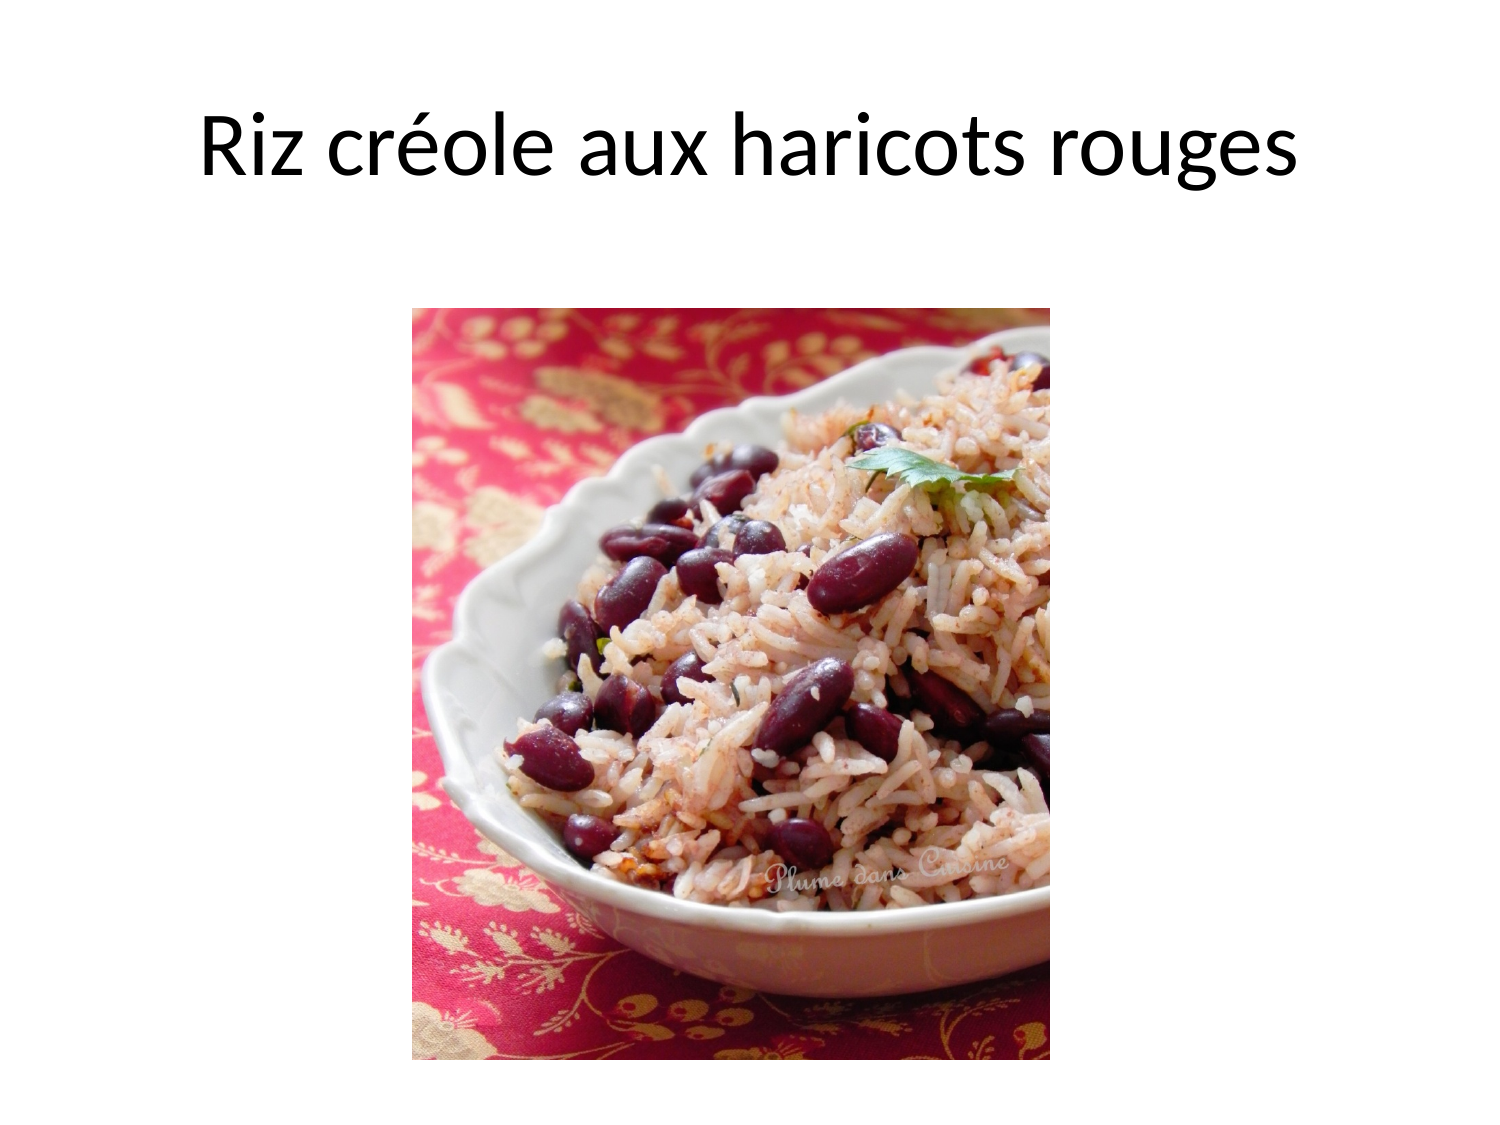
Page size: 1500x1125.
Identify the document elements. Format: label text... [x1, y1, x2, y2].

text_box [25, 0, 349, 199]
picture [412, 308, 1051, 1060]
title Riz créole aux haricots rouges [75, 45, 1425, 233]
